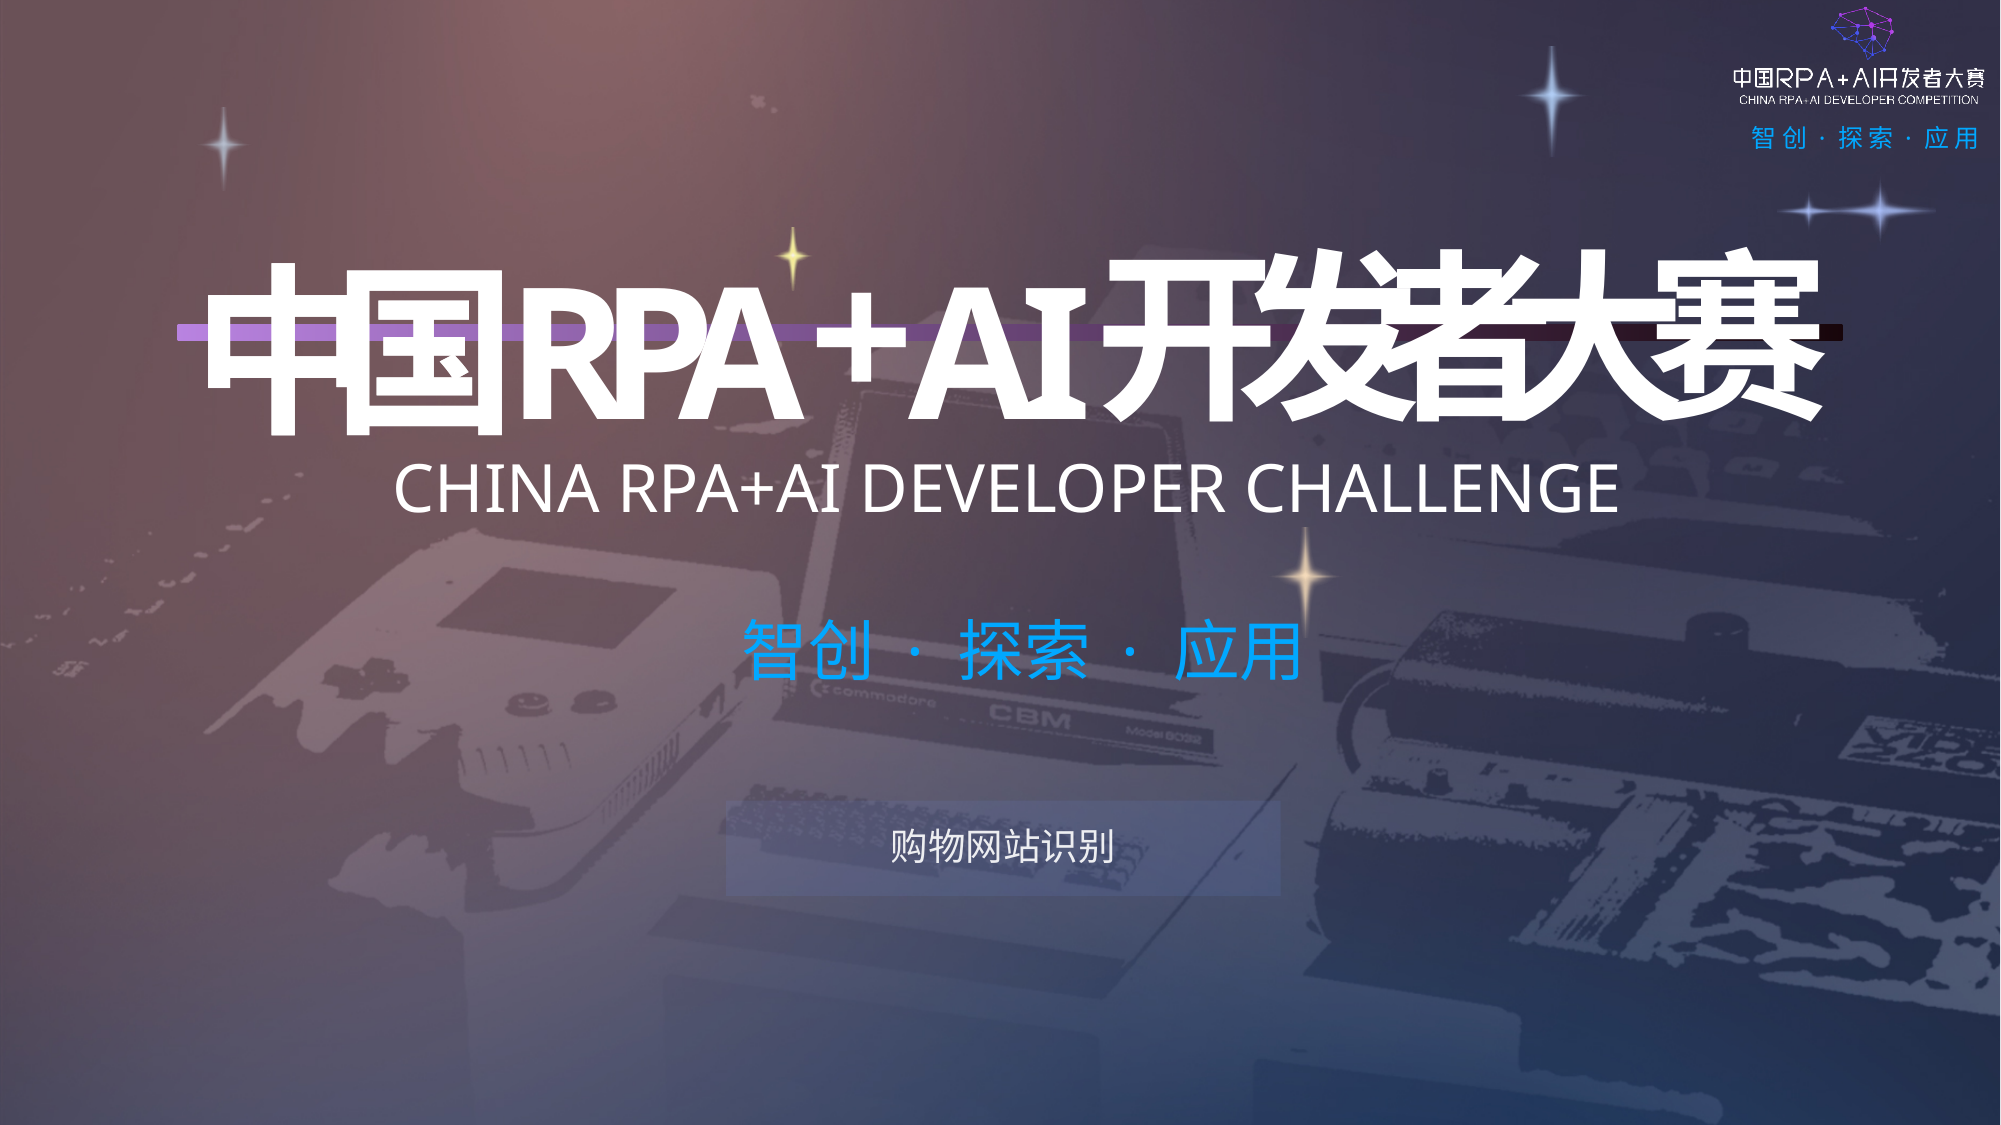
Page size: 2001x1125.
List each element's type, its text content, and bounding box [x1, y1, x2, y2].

text_box 购物网站识别 [726, 800, 1281, 896]
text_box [177, 228, 558, 466]
picture [0, 0, 2001, 1125]
